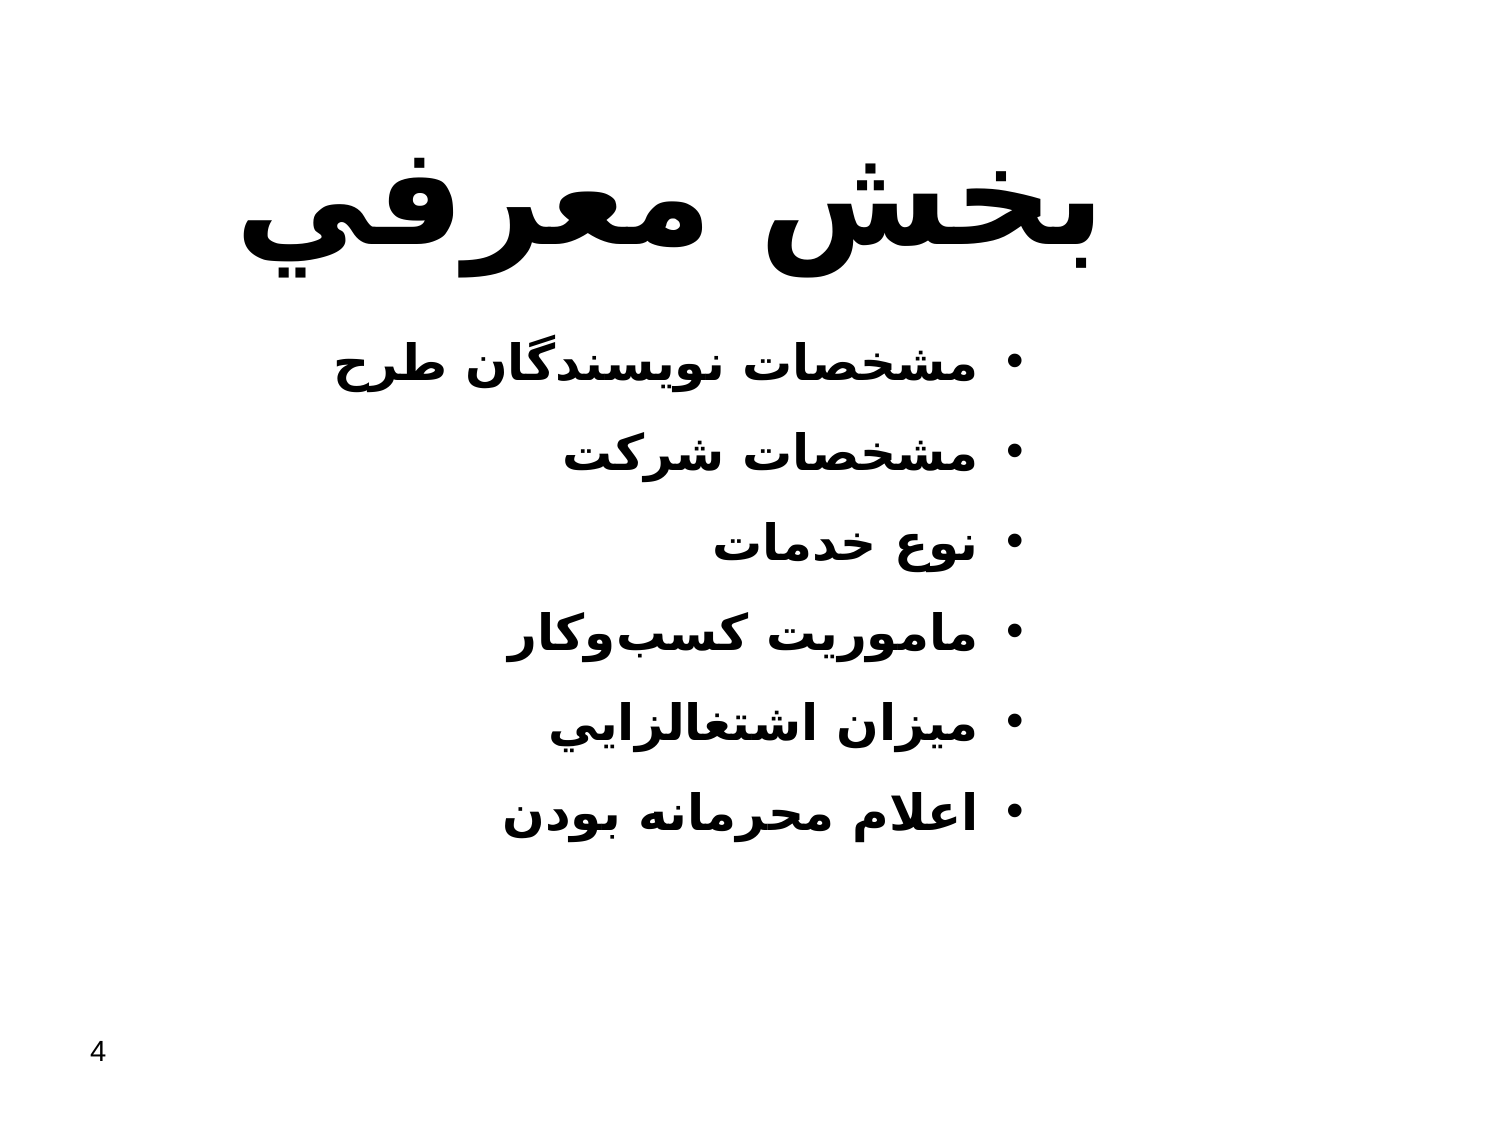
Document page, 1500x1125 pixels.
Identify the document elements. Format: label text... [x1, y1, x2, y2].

text_box بخش معرفي [220, 99, 1121, 280]
slide_number 4 [74, 1024, 426, 1103]
text_box مشخصات نويسندگان طرح مشخصات شركت نوع خدمات ماموريت كسب‌و‌كار ميزان اشتغالزايي اعلام محرمانه بودن [318, 292, 1039, 848]
